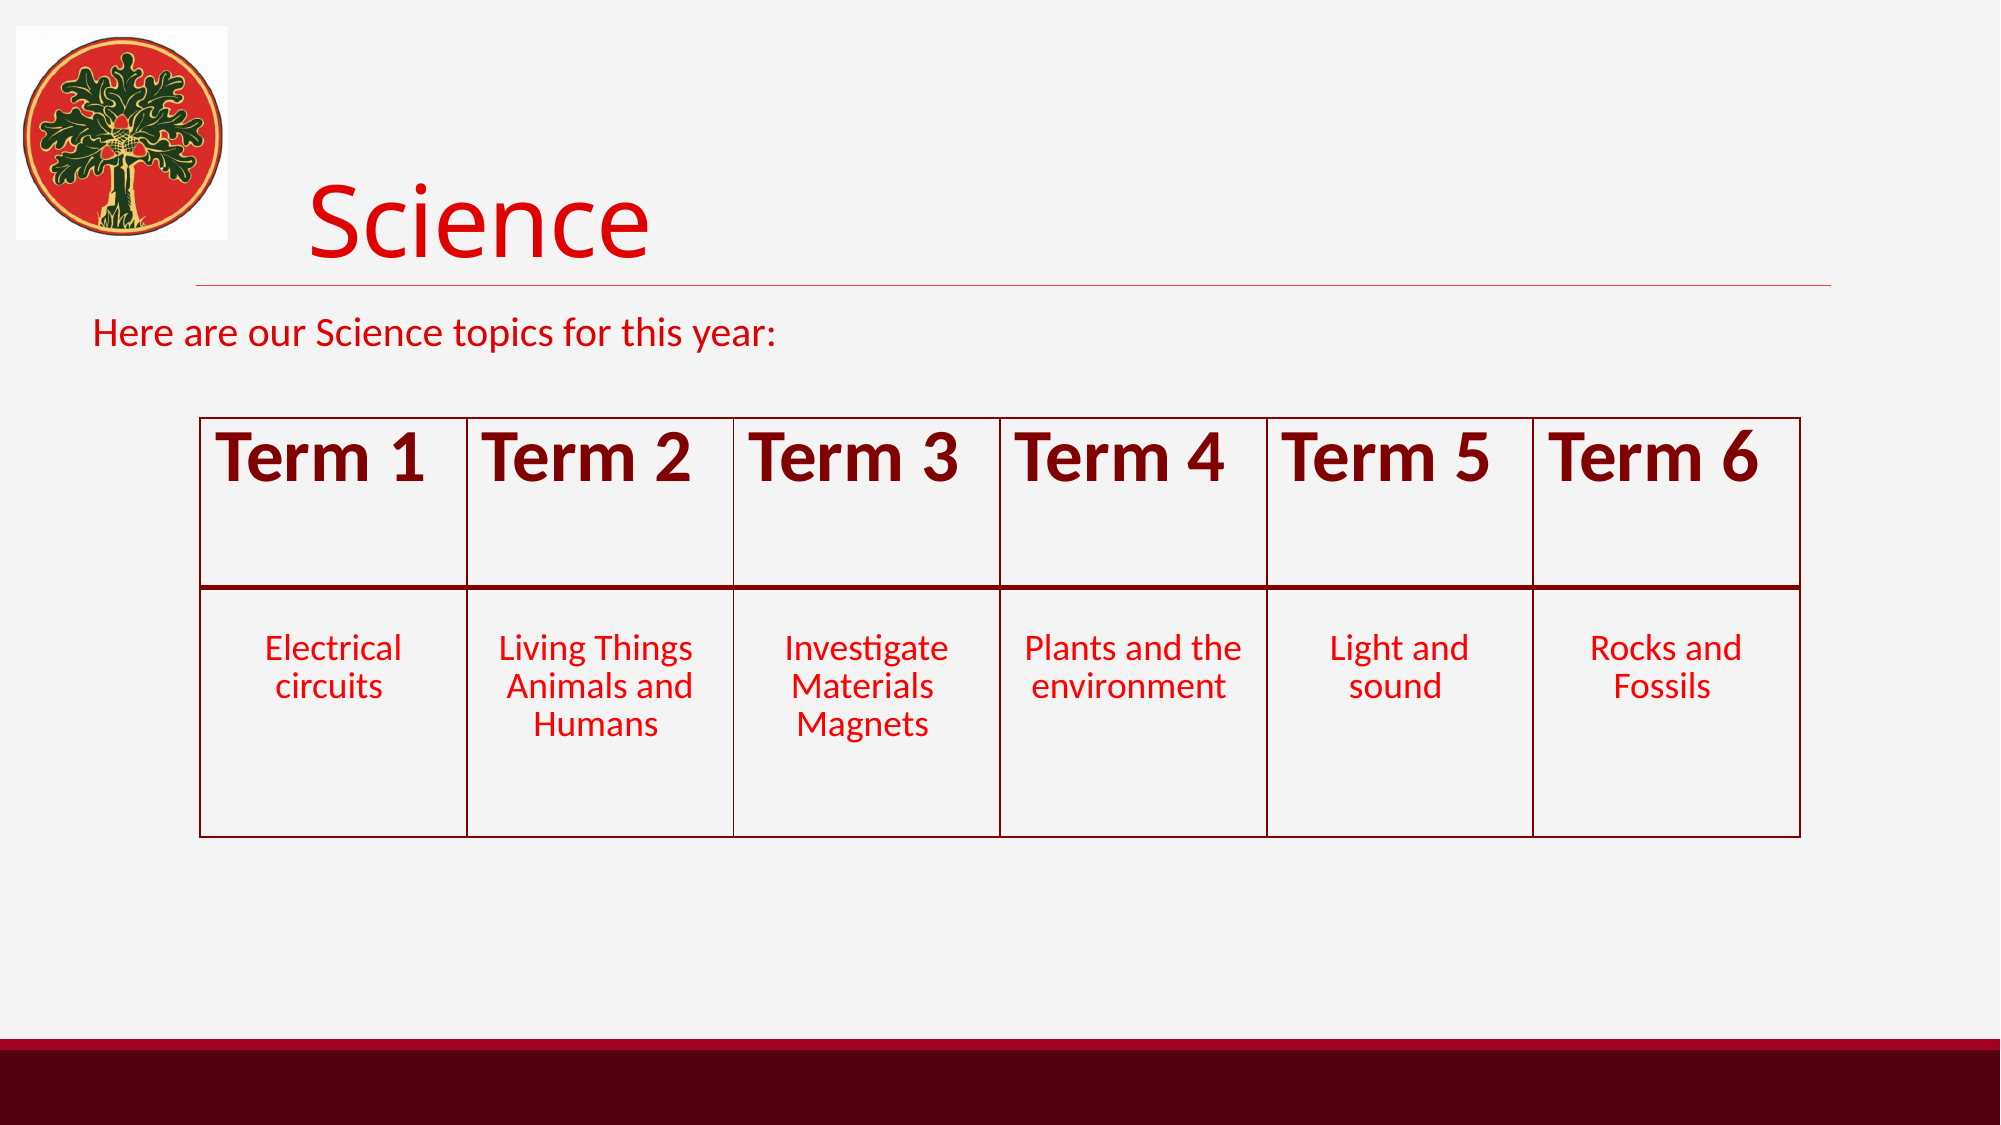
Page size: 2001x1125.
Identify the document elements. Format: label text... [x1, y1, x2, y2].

table_cell Living Things Animals and Humans [468, 590, 733, 836]
table_header Term 2 [468, 419, 733, 585]
table_header Term 6 [1534, 419, 1799, 585]
table_cell Electrical circuits [201, 590, 466, 836]
table_header Term 5 [1268, 419, 1532, 585]
list Here are our Science topics for this year: [77, 302, 1830, 963]
table_cell Plants and the environment [1001, 590, 1266, 836]
table_cell Rocks and Fossils [1534, 590, 1799, 836]
table_header Term 3 [734, 419, 999, 585]
table_header Term 1 [201, 419, 466, 585]
title Science [292, 47, 1830, 285]
table_header Term 4 [1001, 419, 1266, 585]
picture [15, 26, 228, 240]
table_cell Light and sound [1268, 590, 1532, 836]
table_cell Investigate Materials Magnets [734, 590, 999, 836]
